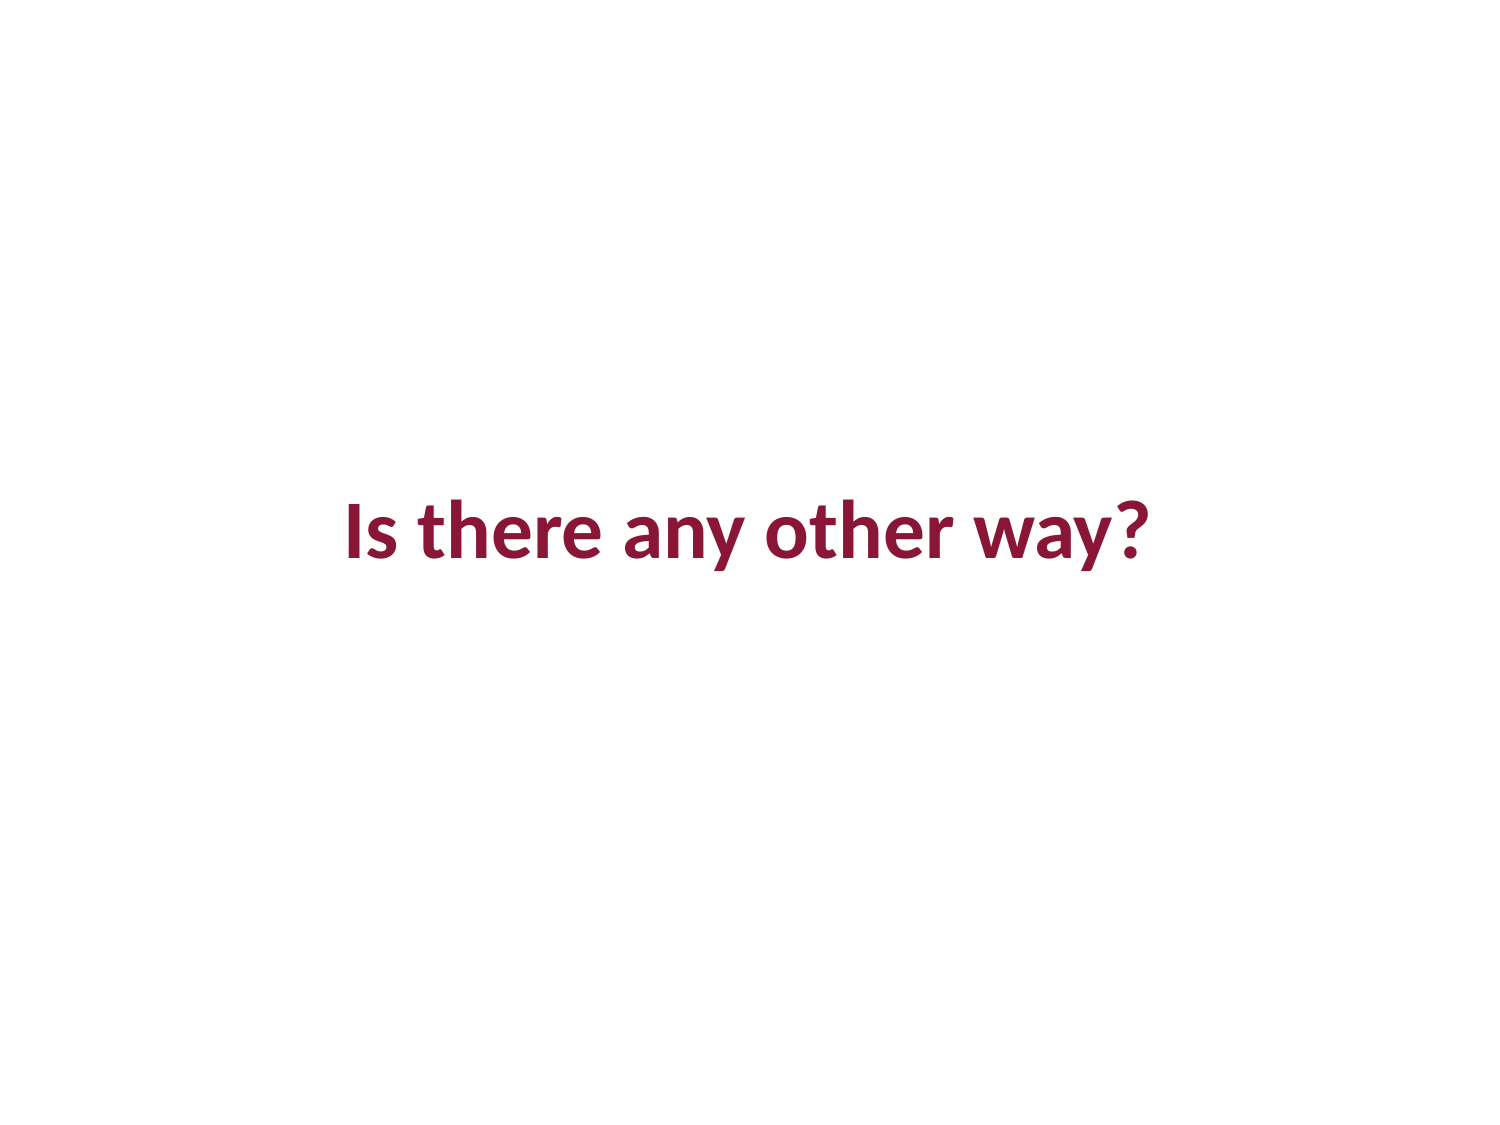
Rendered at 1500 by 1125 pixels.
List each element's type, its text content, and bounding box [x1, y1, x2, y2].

text_box Is there any other way? [0, 467, 1497, 598]
